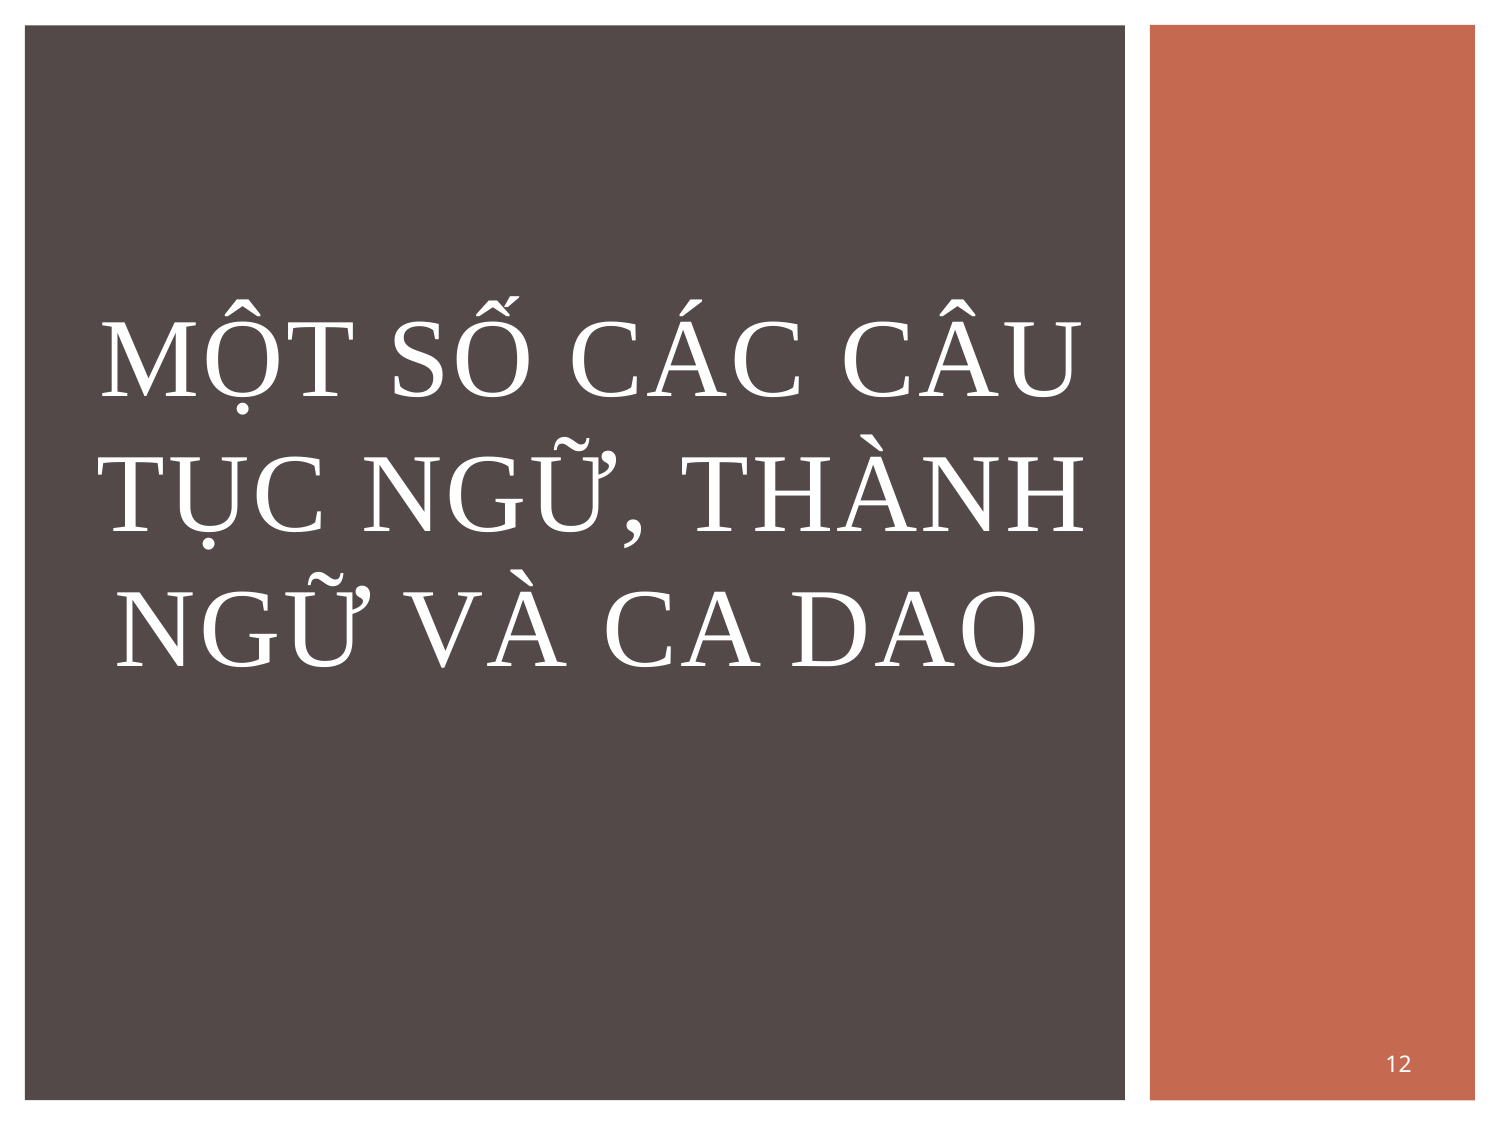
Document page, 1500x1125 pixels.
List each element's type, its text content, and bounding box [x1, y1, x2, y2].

title Một số các câu tục ngữ, thành ngữ và ca dao [75, 336, 1113, 637]
slide_number 12 [1349, 1041, 1448, 1089]
